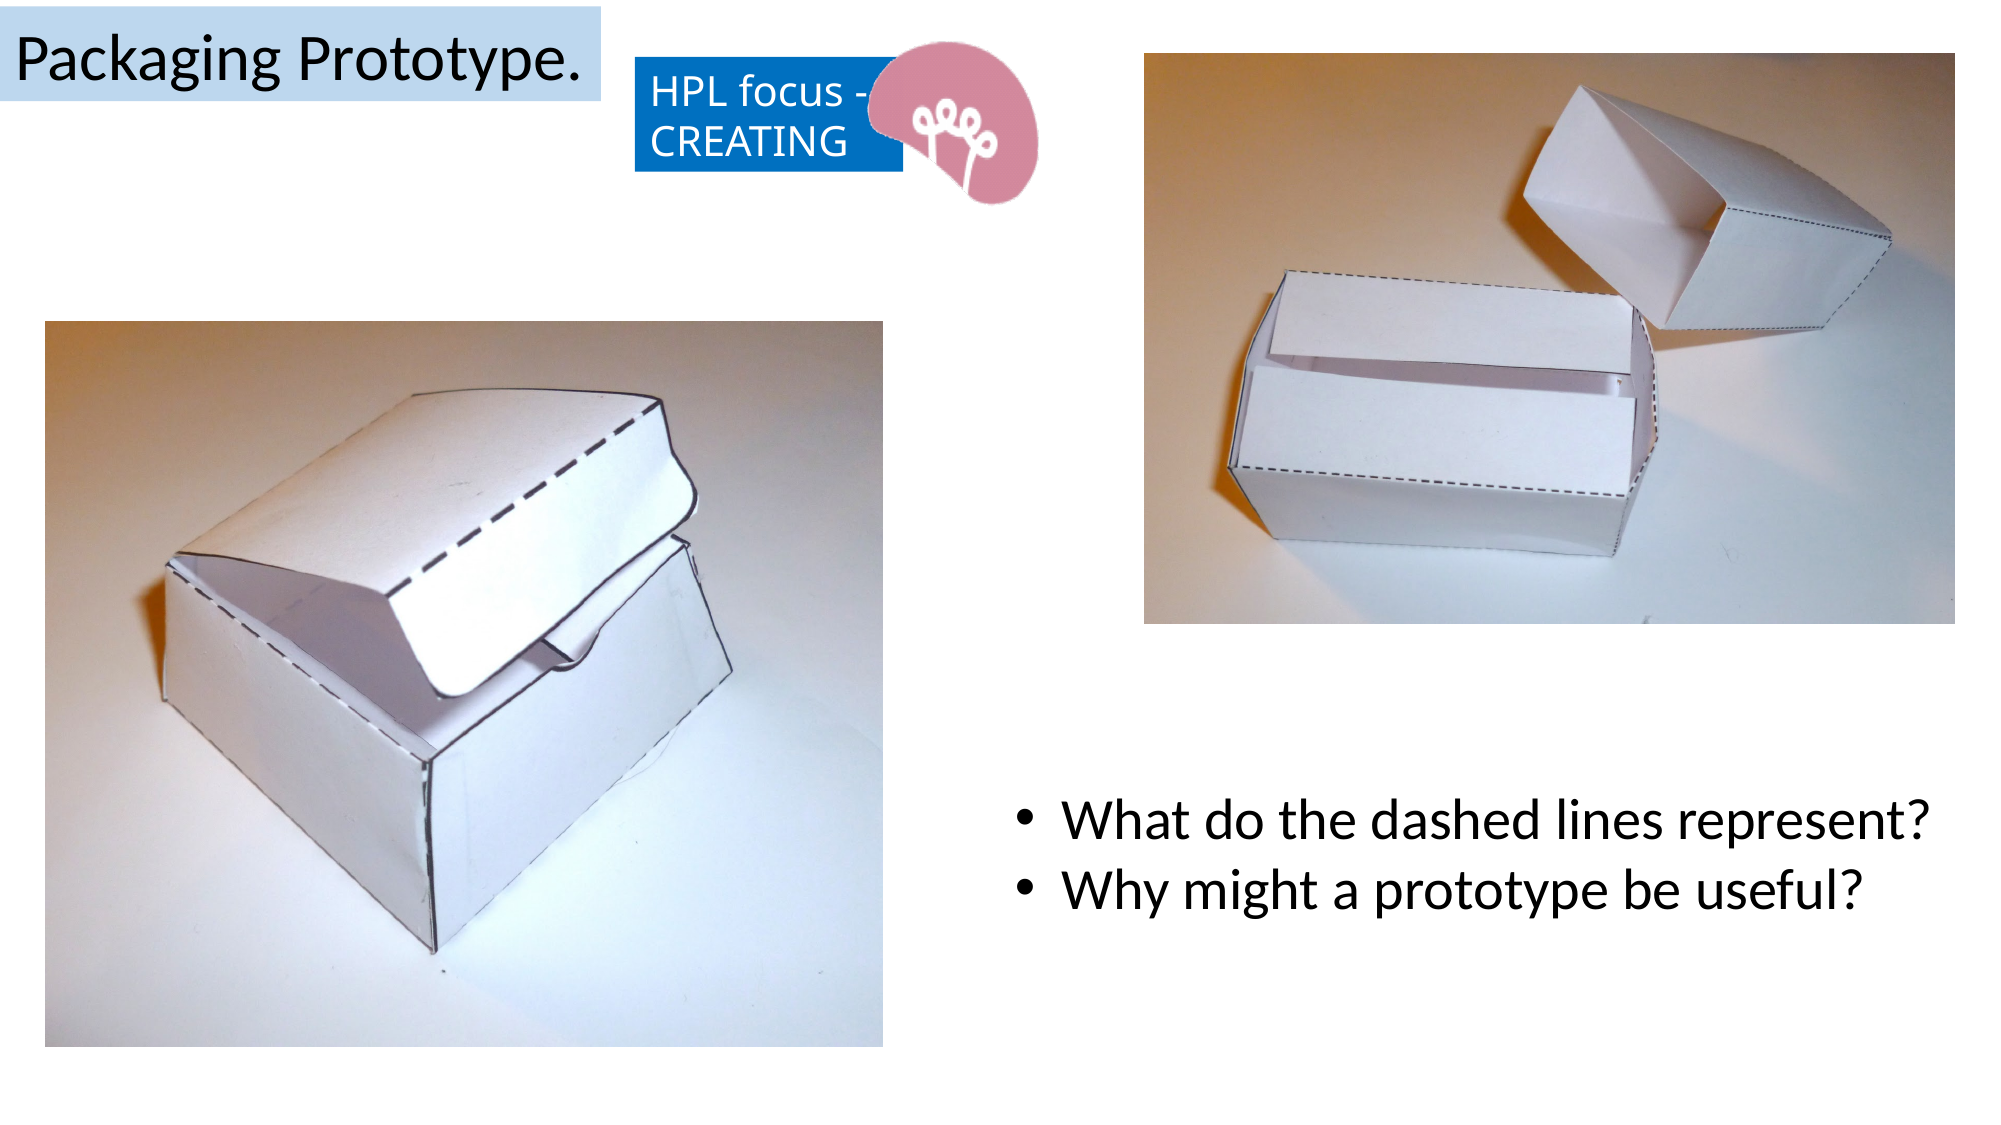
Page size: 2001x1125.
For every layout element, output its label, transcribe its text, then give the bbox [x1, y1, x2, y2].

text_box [634, 36, 1042, 212]
text_box What do the dashed lines represent? Why might a prototype be useful? [999, 773, 1990, 999]
picture [45, 321, 883, 1047]
text_box Packaging Prototype. [0, 6, 601, 102]
picture [1144, 53, 1955, 625]
